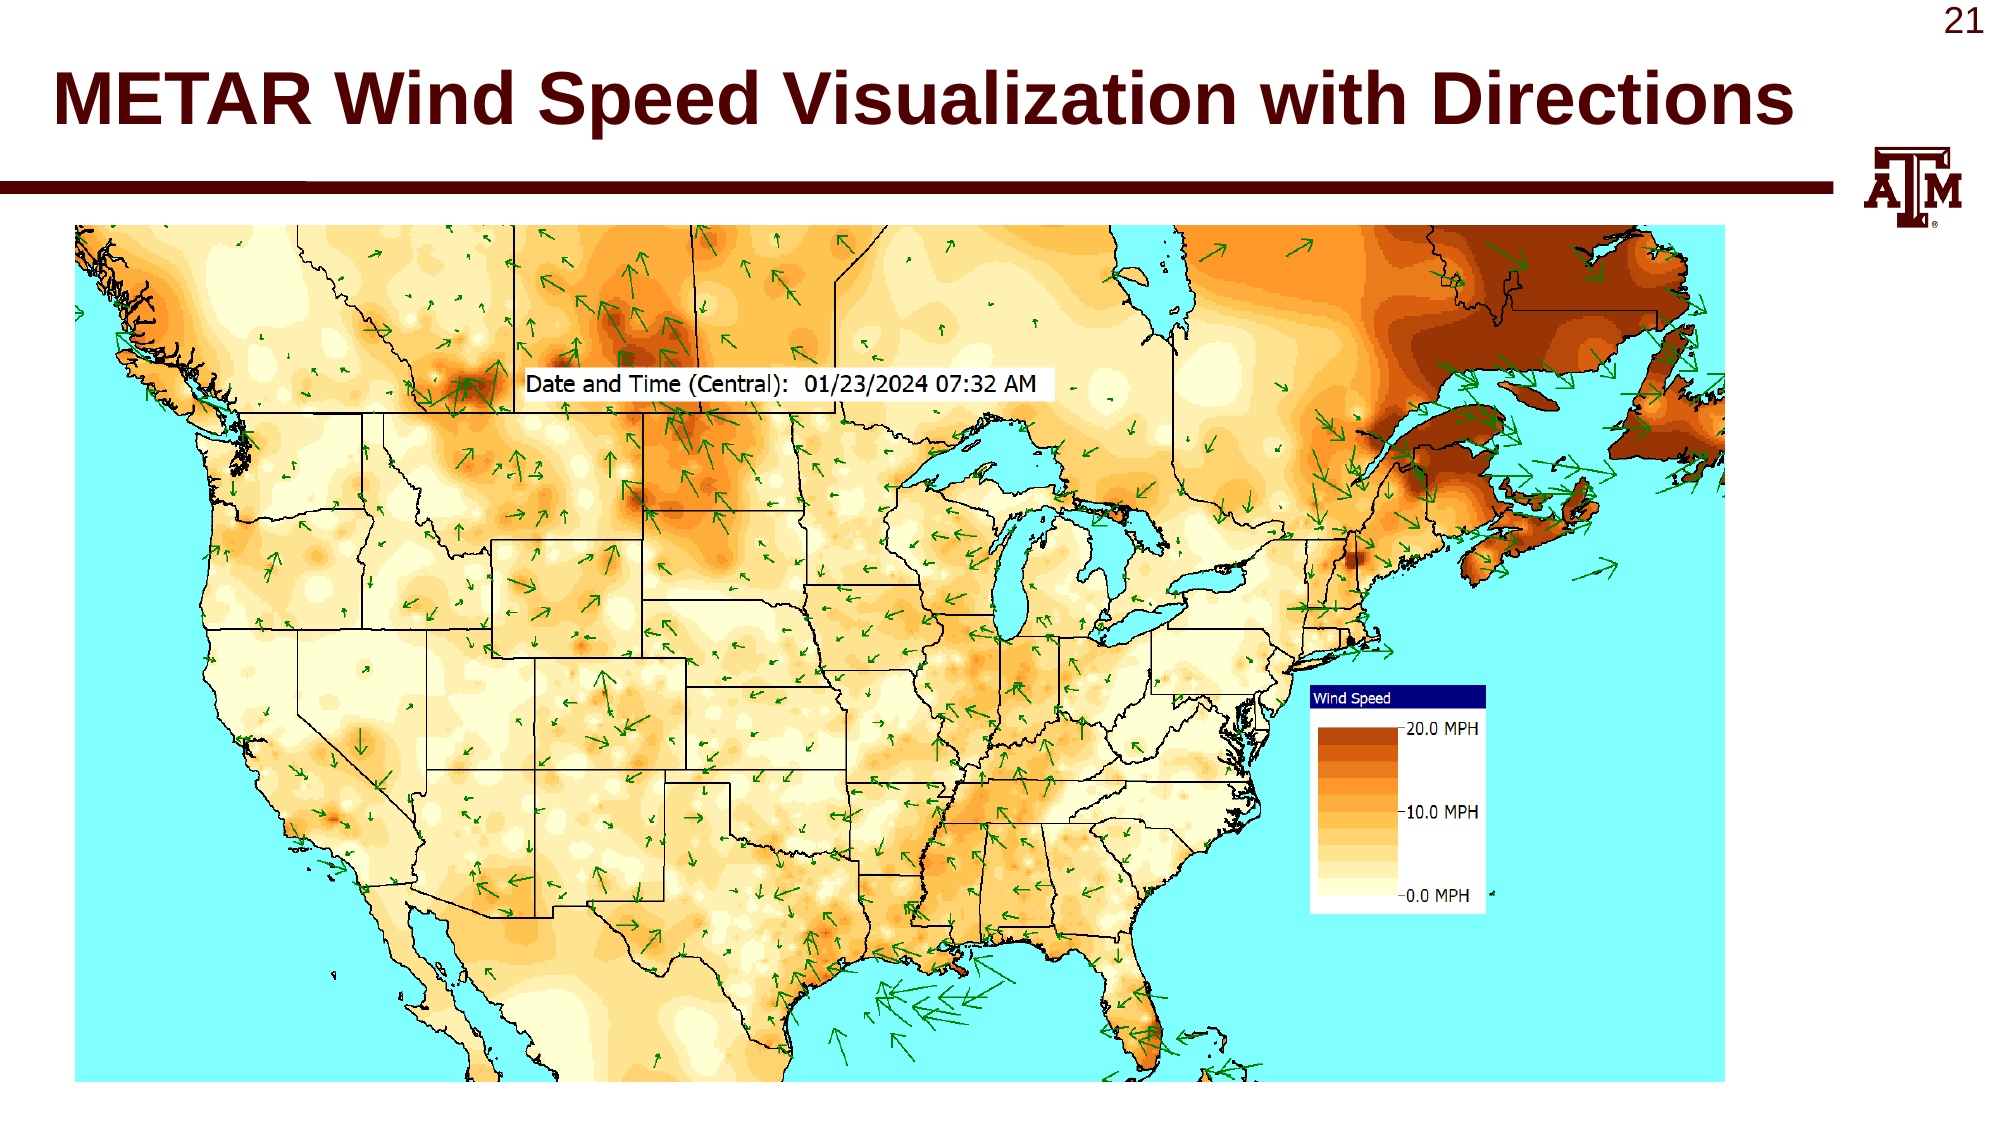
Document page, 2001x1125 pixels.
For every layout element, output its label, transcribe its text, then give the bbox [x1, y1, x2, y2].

picture [1850, 124, 1975, 250]
picture [74, 224, 1726, 1082]
title METAR Wind Speed Visualization with Directions [37, 12, 1851, 188]
